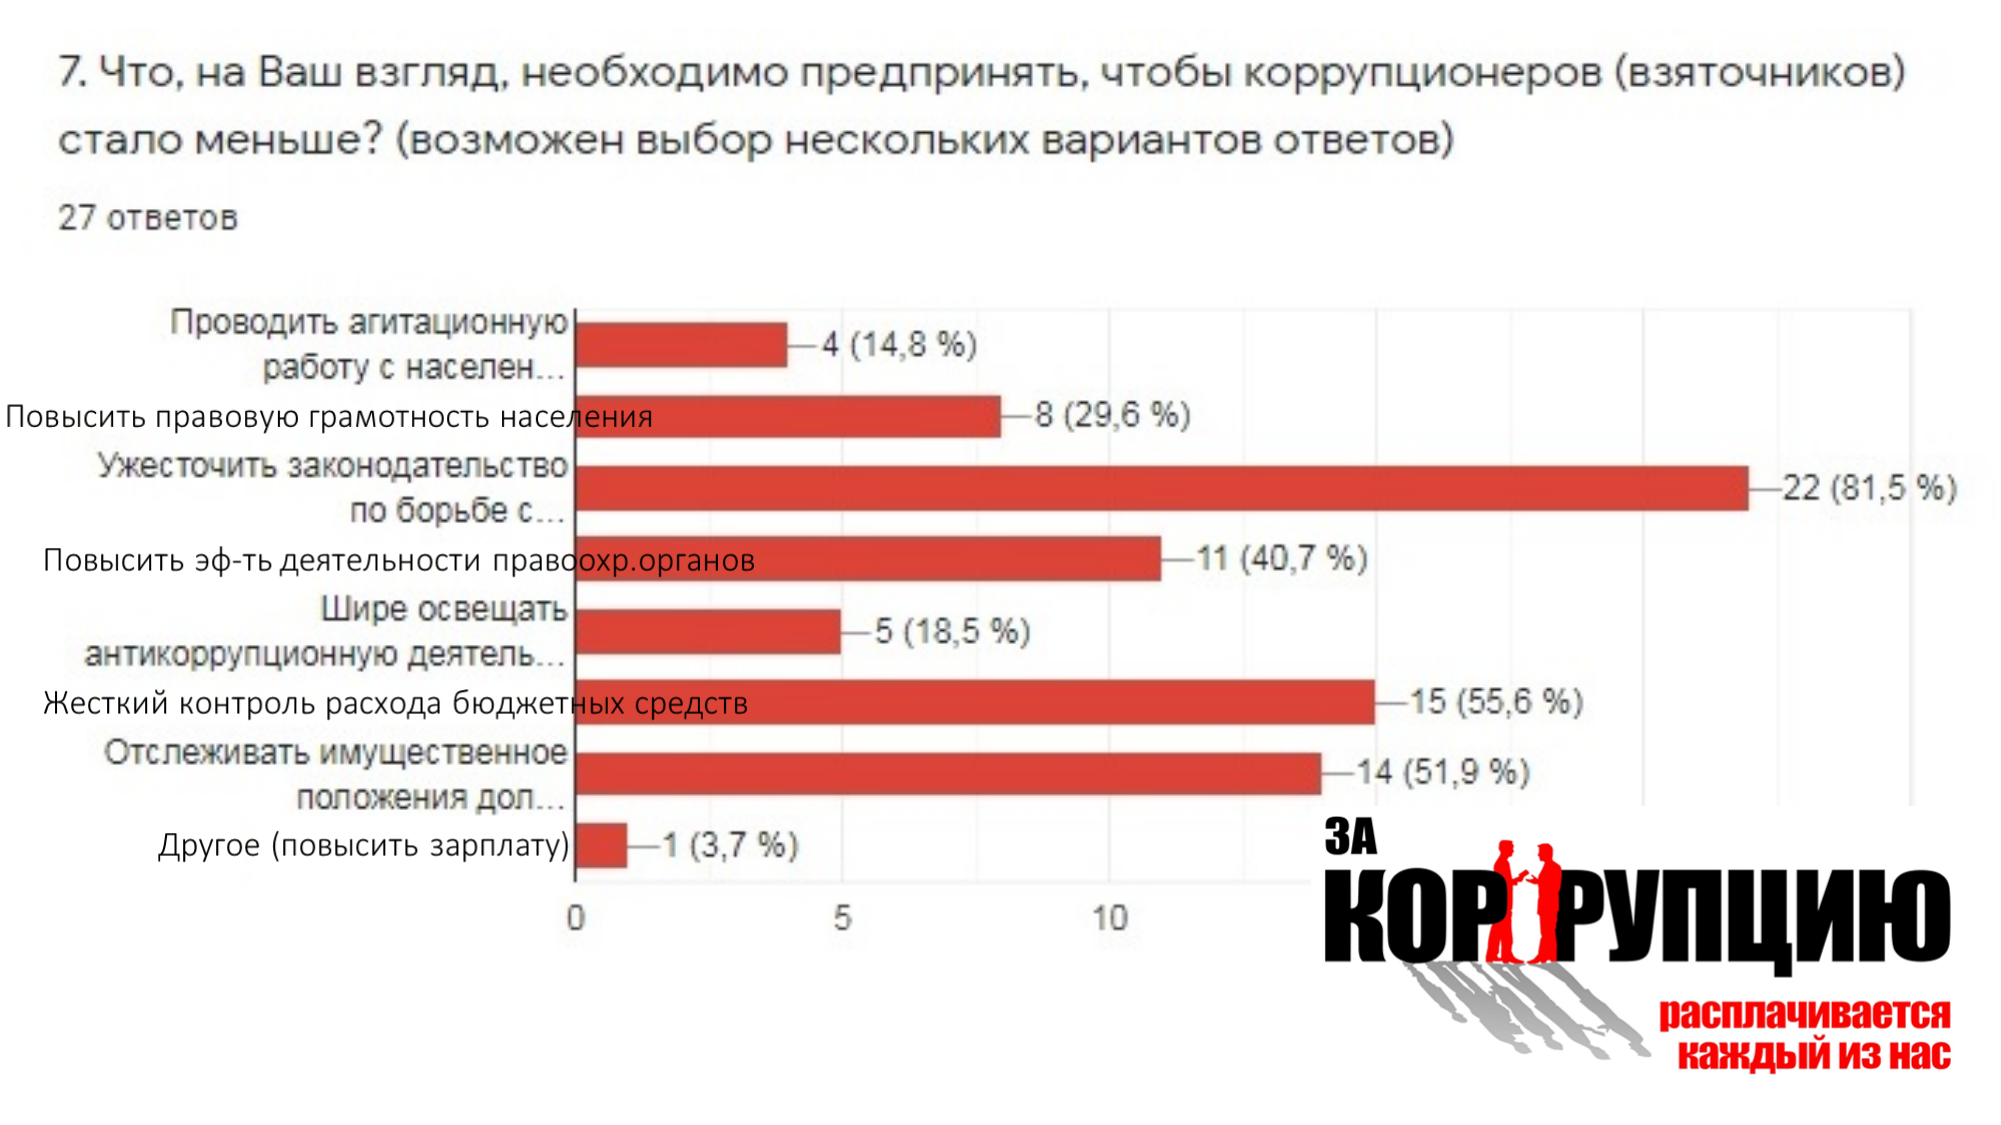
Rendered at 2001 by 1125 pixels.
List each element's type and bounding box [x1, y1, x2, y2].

picture [21, 669, 785, 744]
picture [0, 382, 704, 458]
picture [1311, 806, 1962, 1087]
picture [137, 811, 901, 895]
list [21, 28, 1997, 1004]
picture [21, 526, 785, 601]
